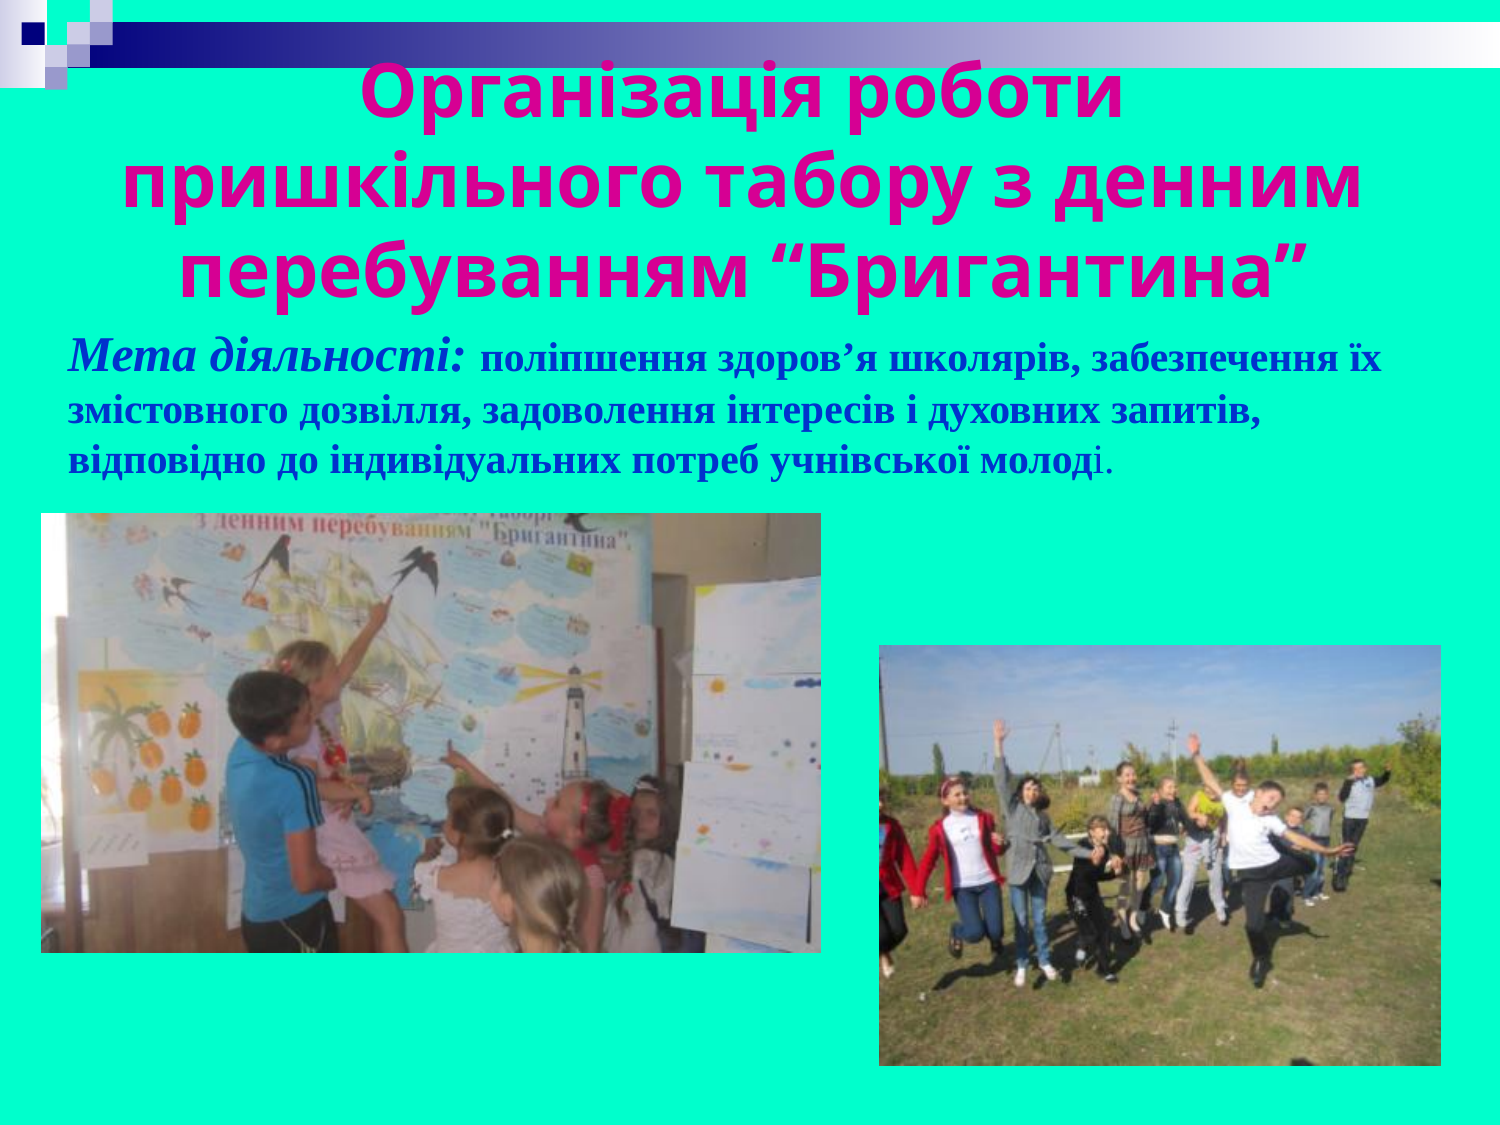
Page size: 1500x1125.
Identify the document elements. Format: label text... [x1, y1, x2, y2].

picture [40, 513, 822, 953]
text_box Мета діяльності: поліпшення здоров’я школярів, забезпечення їх змістовного дозвілля, задоволення інтересів і духовних запитів, відповідно до індивідуальних потреб учнівської молоді. [53, 314, 1447, 490]
picture [879, 645, 1441, 1066]
title Організація роботи пришкільного табору з денним перебуванням “Бригантина” [76, 101, 1410, 254]
